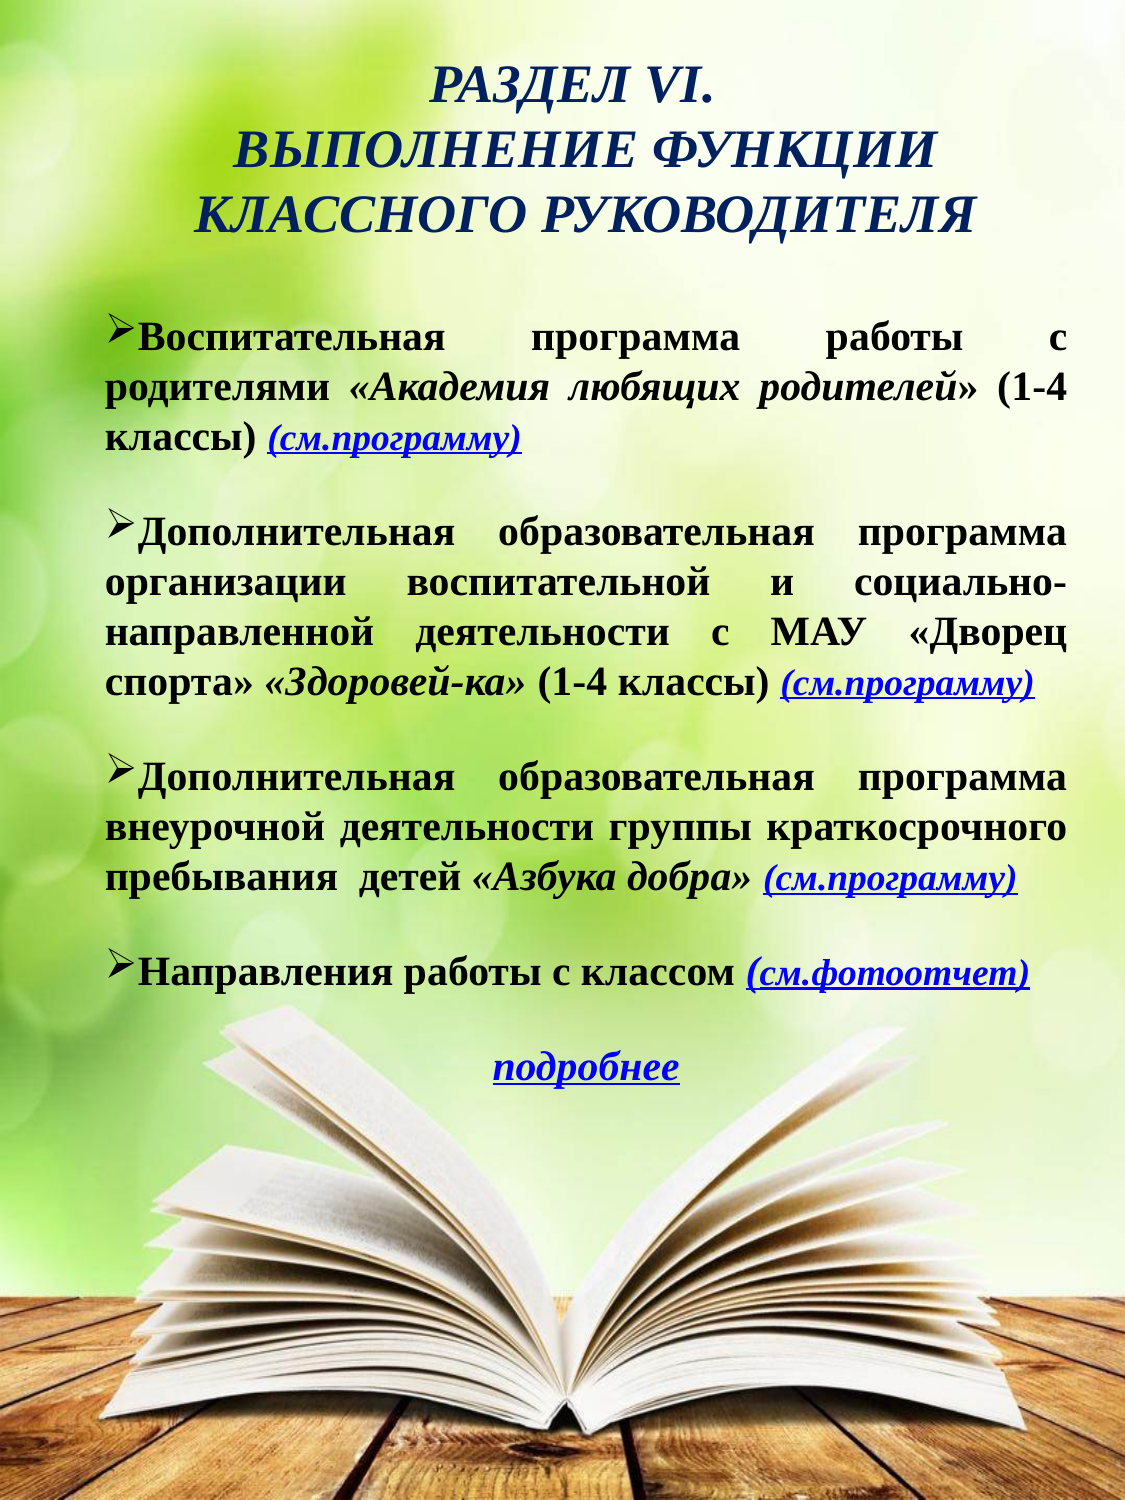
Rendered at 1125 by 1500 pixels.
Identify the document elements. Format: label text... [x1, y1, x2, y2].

picture [0, 0, 1125, 1500]
text_box РАЗДЕЛ VI. ВЫПОЛНЕНИЕ ФУНКЦИИ КЛАССНОГО РУКОВОДИТЕЛЯ Воспитательная программа работы с родителями «Академия любящих родителей» (1-4 классы) (см.программу) Дополнительная образовательная программа организации воспитательной и социально-направленной деятельности с МАУ «Дворец спорта» «Здоровей-ка» (1-4 классы) (см.программу) Дополнительная образовательная программа внеурочной деятельности группы краткосрочного пребывания детей «Азбука добра» (см.программу) Направления работы с классом (см.фотоотчет) подробнее [89, 41, 1083, 1187]
